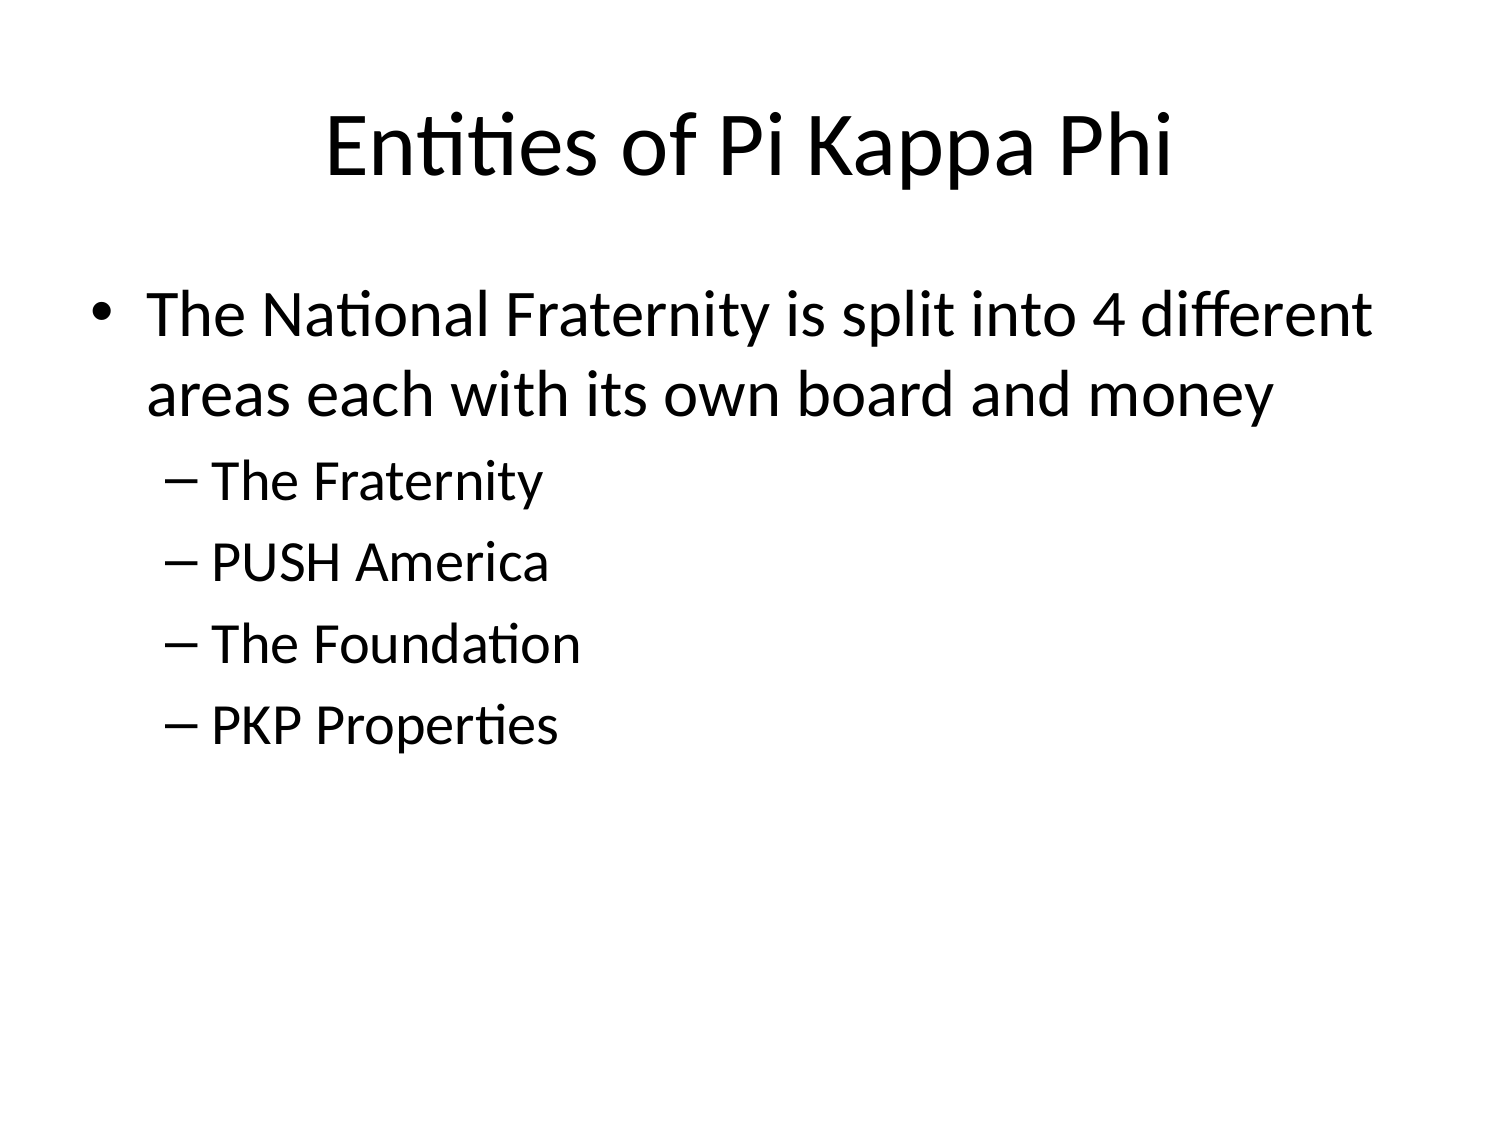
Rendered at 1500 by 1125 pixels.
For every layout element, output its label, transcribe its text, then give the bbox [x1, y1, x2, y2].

list The National Fraternity is split into 4 different areas each with its own board and money The Fraternity PUSH America The Foundation PKP Properties [74, 262, 1426, 1006]
title Entities of Pi Kappa Phi [74, 44, 1426, 233]
